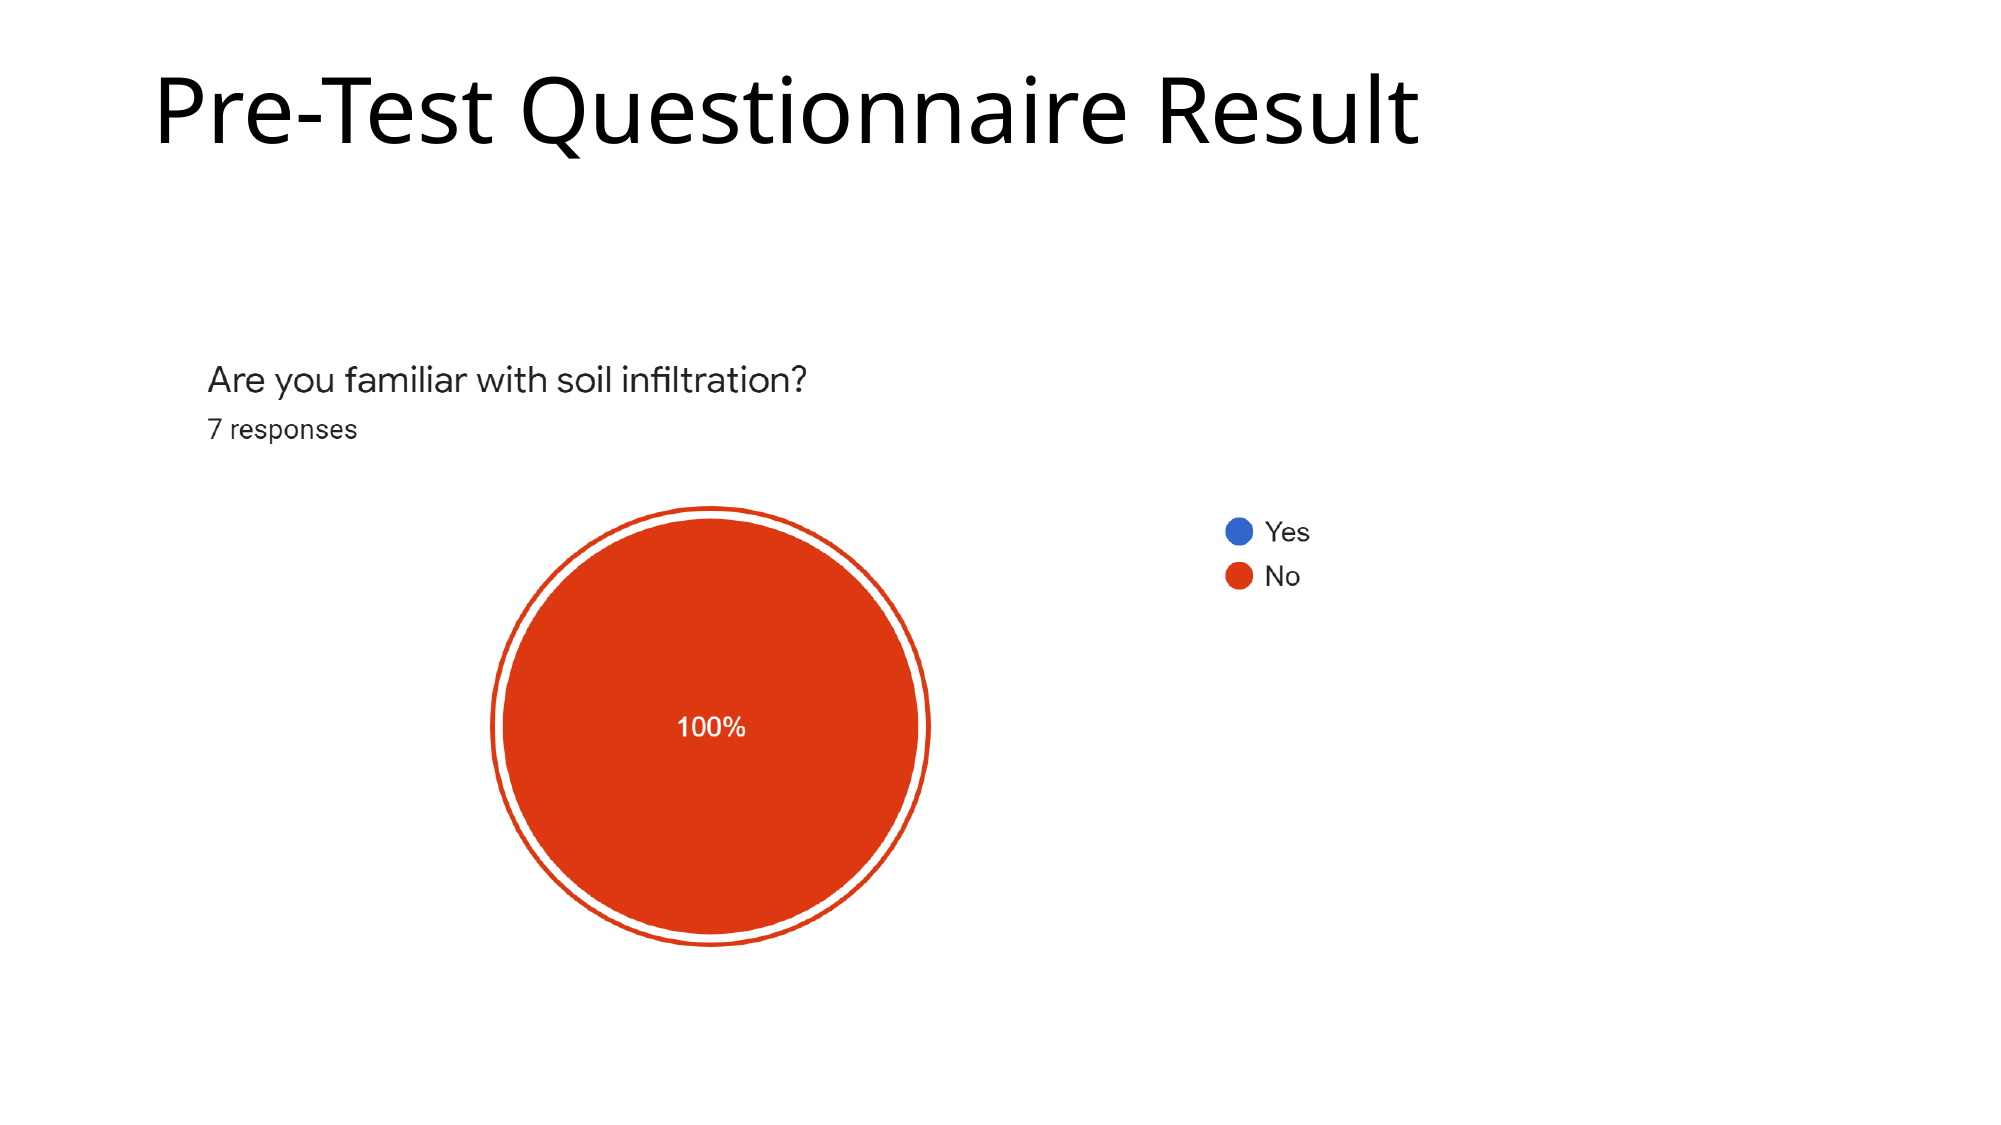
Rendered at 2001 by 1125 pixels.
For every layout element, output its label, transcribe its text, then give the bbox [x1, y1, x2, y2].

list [151, 299, 1849, 1014]
title Pre-Test Questionnaire Result [137, 59, 1863, 278]
